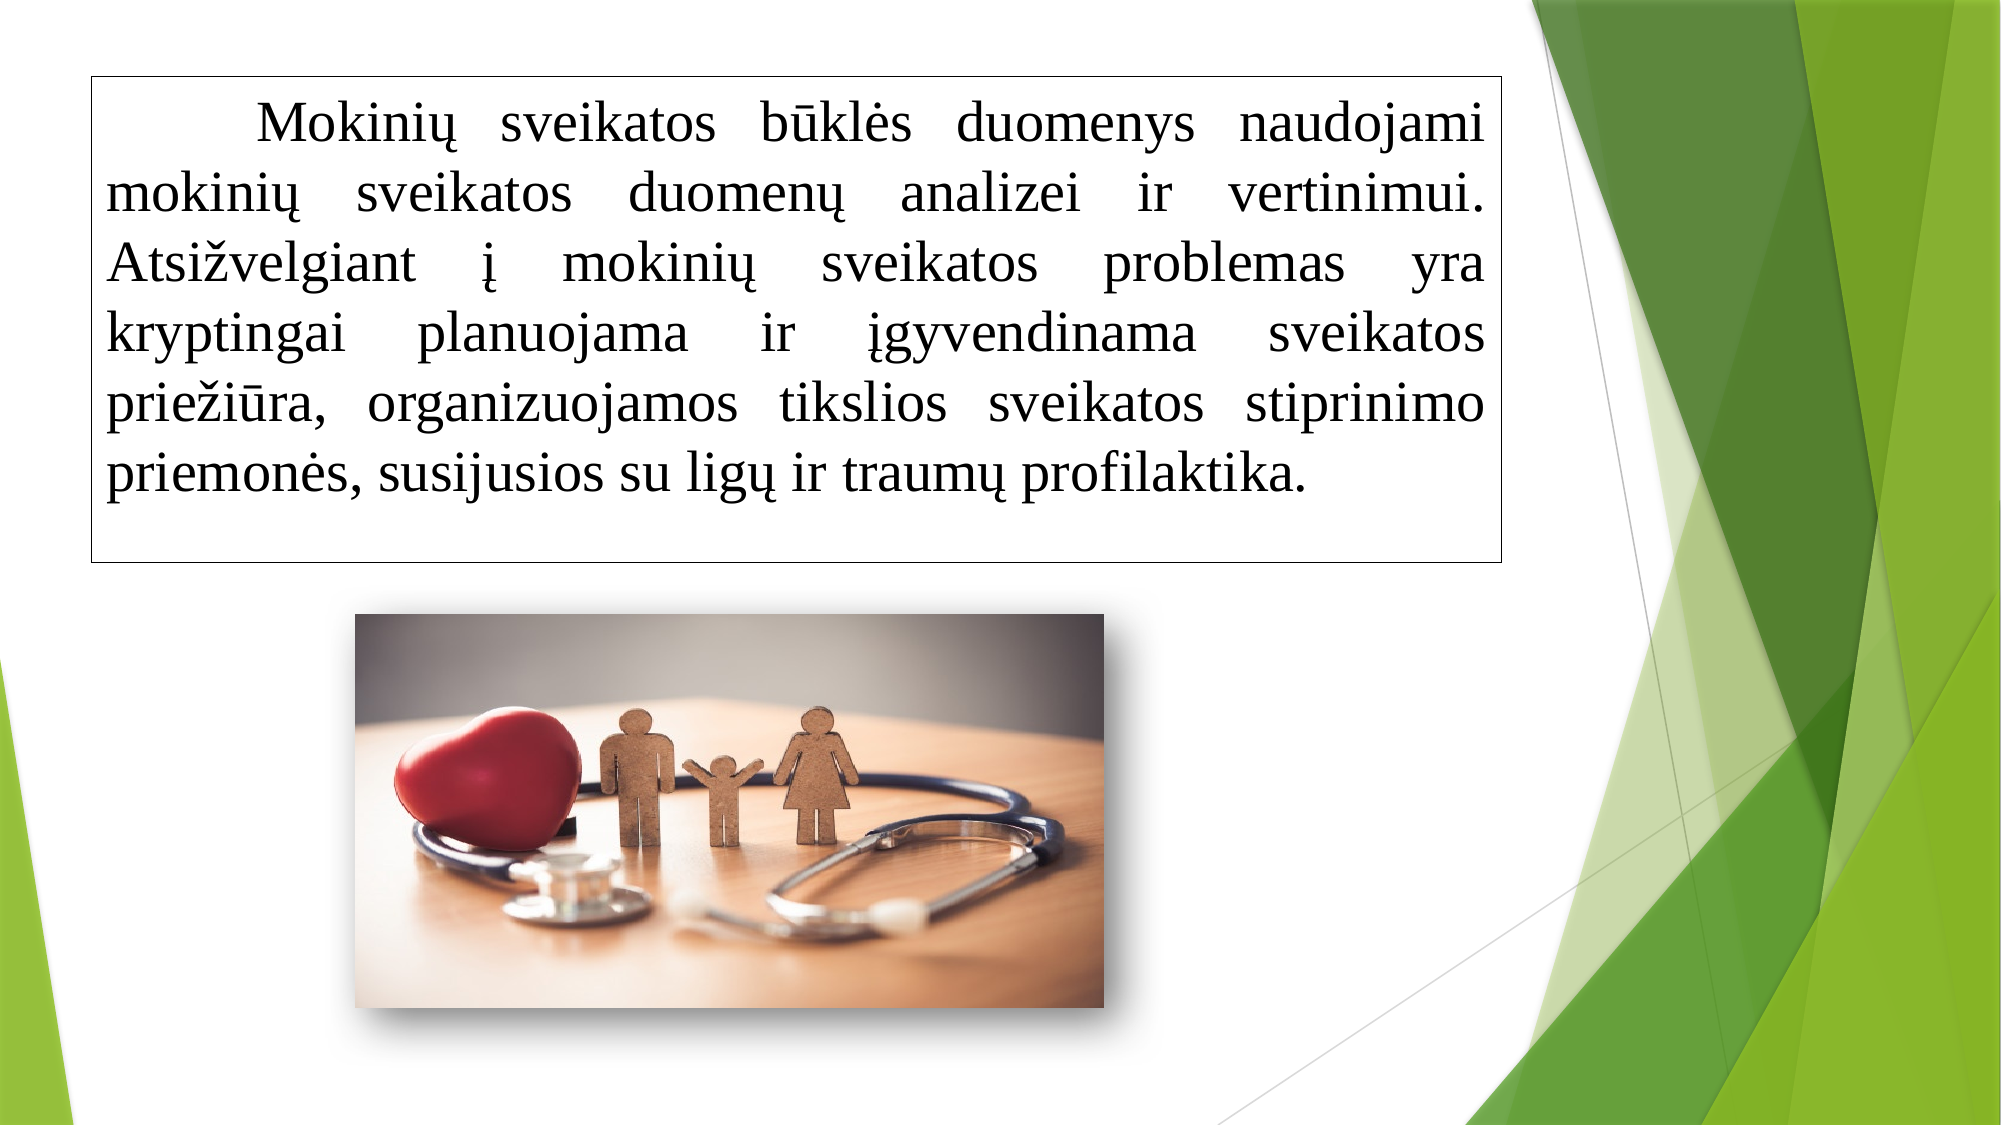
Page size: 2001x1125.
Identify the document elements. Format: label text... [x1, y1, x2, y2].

picture [354, 614, 1104, 1009]
list Mokinių sveikatos būklės duomenys naudojami mokinių sveikatos duomenų analizei ir vertinimui. Atsižvelgiant į mokinių sveikatos problemas yra kryptingai planuojama ir įgyvendinama sveikatos priežiūra, organizuojamos tikslios sveikatos stiprinimo priemonės, susijusios su ligų ir traumų profilaktika. [91, 76, 1502, 563]
